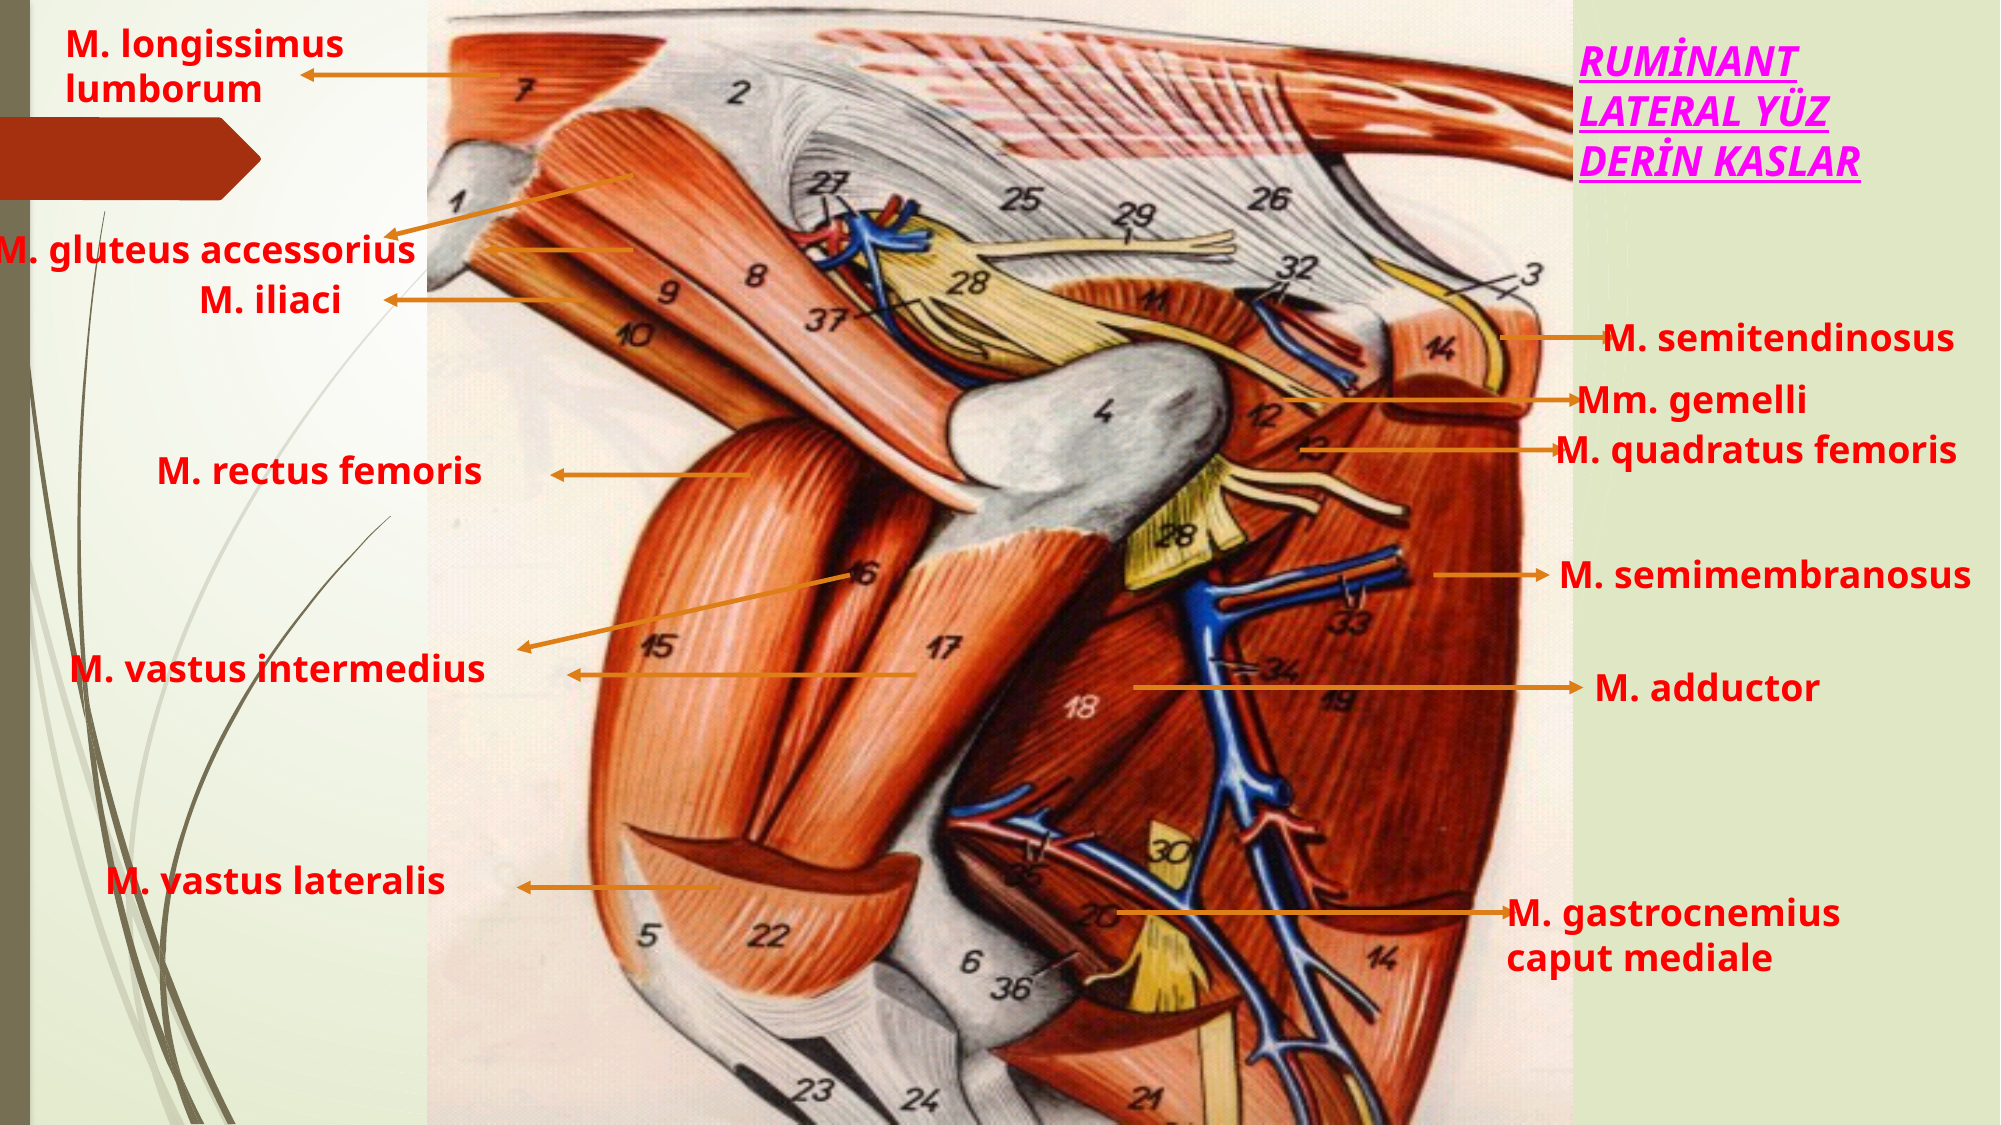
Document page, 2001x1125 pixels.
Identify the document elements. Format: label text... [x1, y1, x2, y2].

text_box M. gluteus accessorius [0, 218, 423, 279]
text_box M. adductor [1579, 656, 1836, 716]
text_box M. semimembranosus [1577, 543, 1987, 604]
text_box M. vastus lateralis [90, 849, 423, 910]
text_box M. quadratus femoris [1577, 418, 1974, 479]
text_box M. iliaci [183, 279, 357, 329]
text_box M. semitendinosus [1587, 306, 1971, 366]
picture [427, 0, 1573, 1125]
text_box Mm. gemelli [1577, 368, 1823, 418]
text_box M. gastrocnemius caput mediale [1577, 881, 1856, 986]
text_box M. longissimus lumborum [50, 12, 423, 118]
text_box RUMİNANT LATERAL YÜZ DERİN KASLAR [1577, 27, 1876, 193]
text_box M. vastus intermedius [54, 637, 423, 698]
text_box M. rectus femoris [141, 439, 423, 500]
text_box [383, 293, 423, 307]
